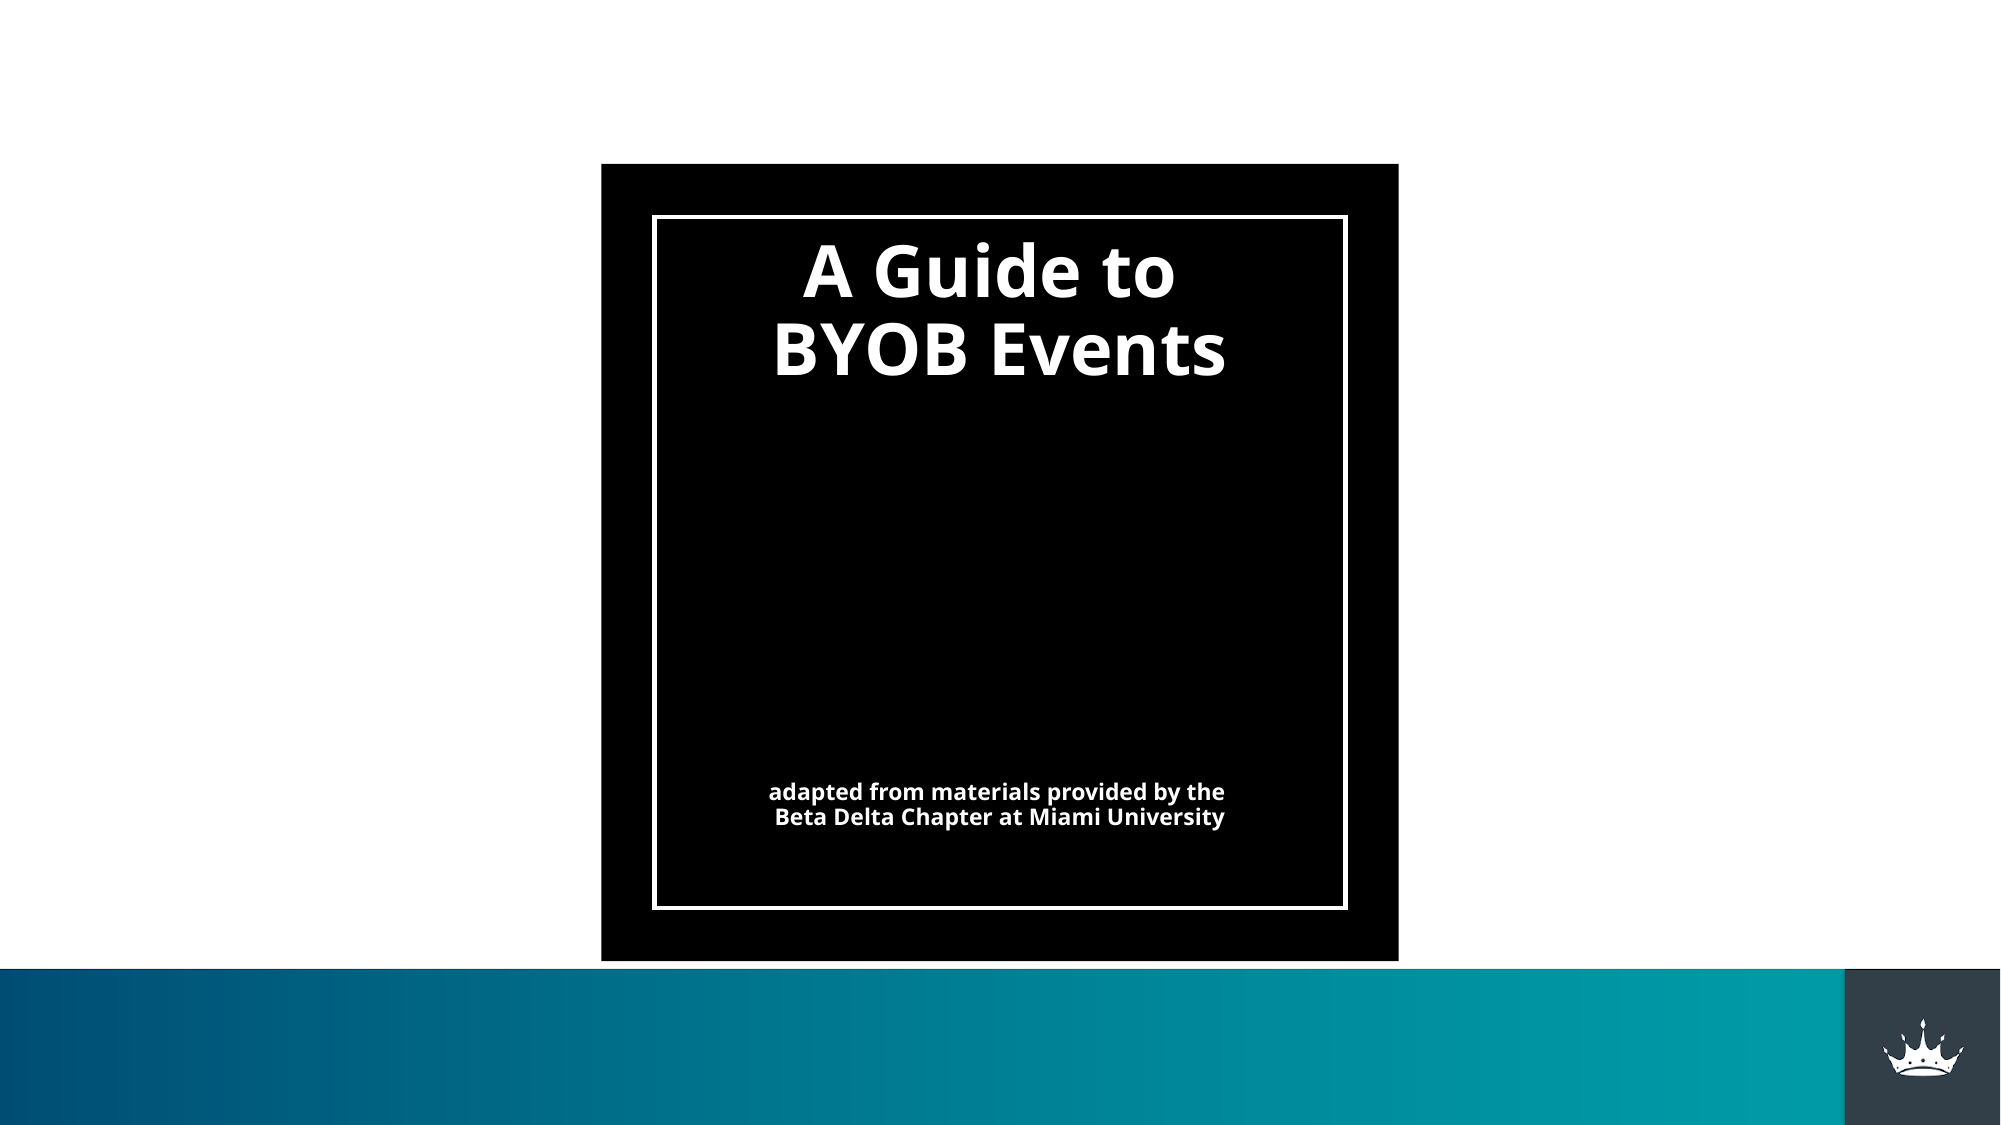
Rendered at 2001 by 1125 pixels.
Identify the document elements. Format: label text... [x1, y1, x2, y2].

picture [0, 0, 2001, 1125]
title A Guide to BYOB Events adapted from materials provided by the Beta Delta Chapter at Miami University [677, 355, 1323, 874]
